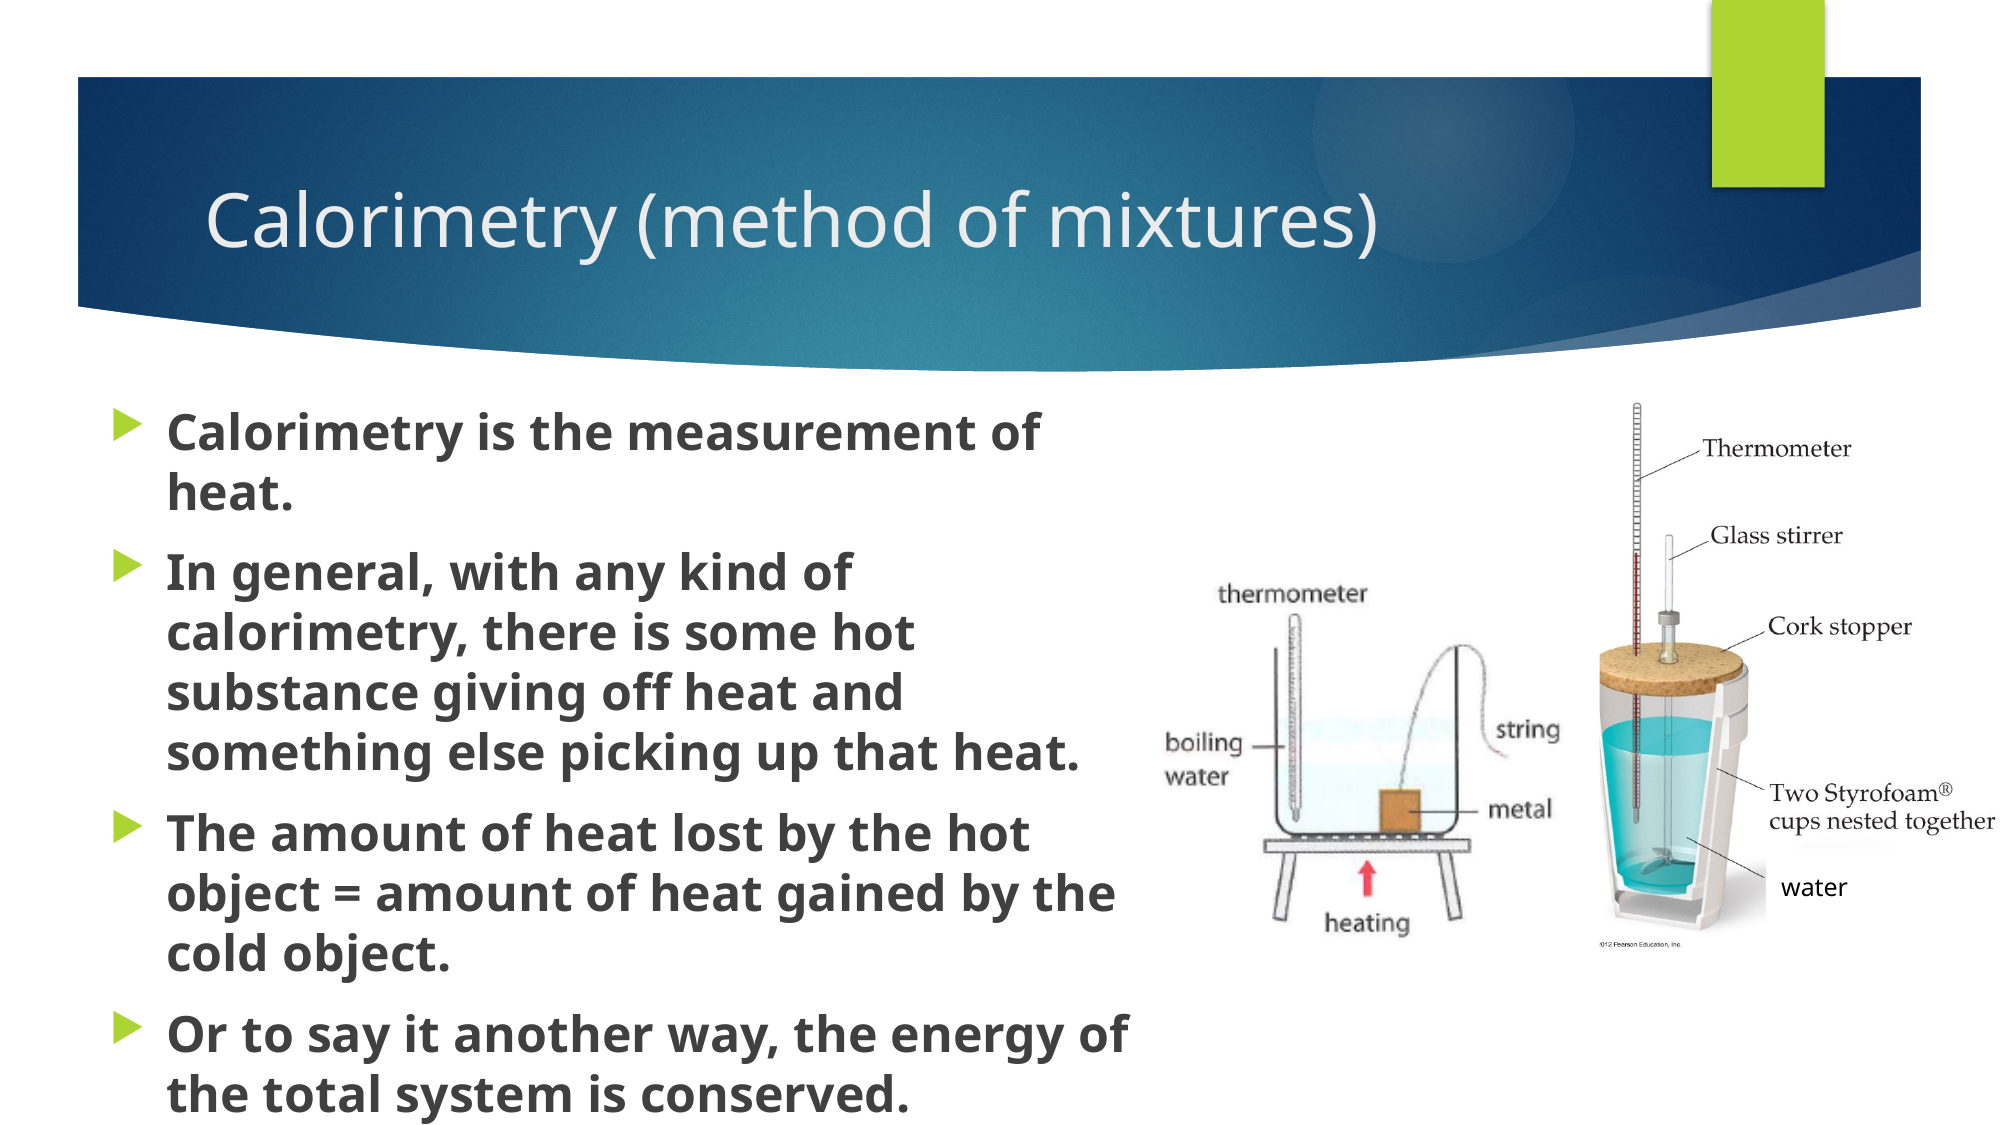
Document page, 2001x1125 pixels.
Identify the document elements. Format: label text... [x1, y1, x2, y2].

title Calorimetry (method of mixtures) [189, 159, 1627, 276]
list Calorimetry is the measurement of heat. In general, with any kind of calorimetry, there is some hot substance giving off heat and something else picking up that heat. The amount of heat lost by the hot object = amount of heat gained by the cold object. Or to say it another way, the energy of the total system is conserved. [94, 392, 1168, 953]
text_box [1583, 396, 2000, 954]
picture [1151, 561, 1600, 954]
